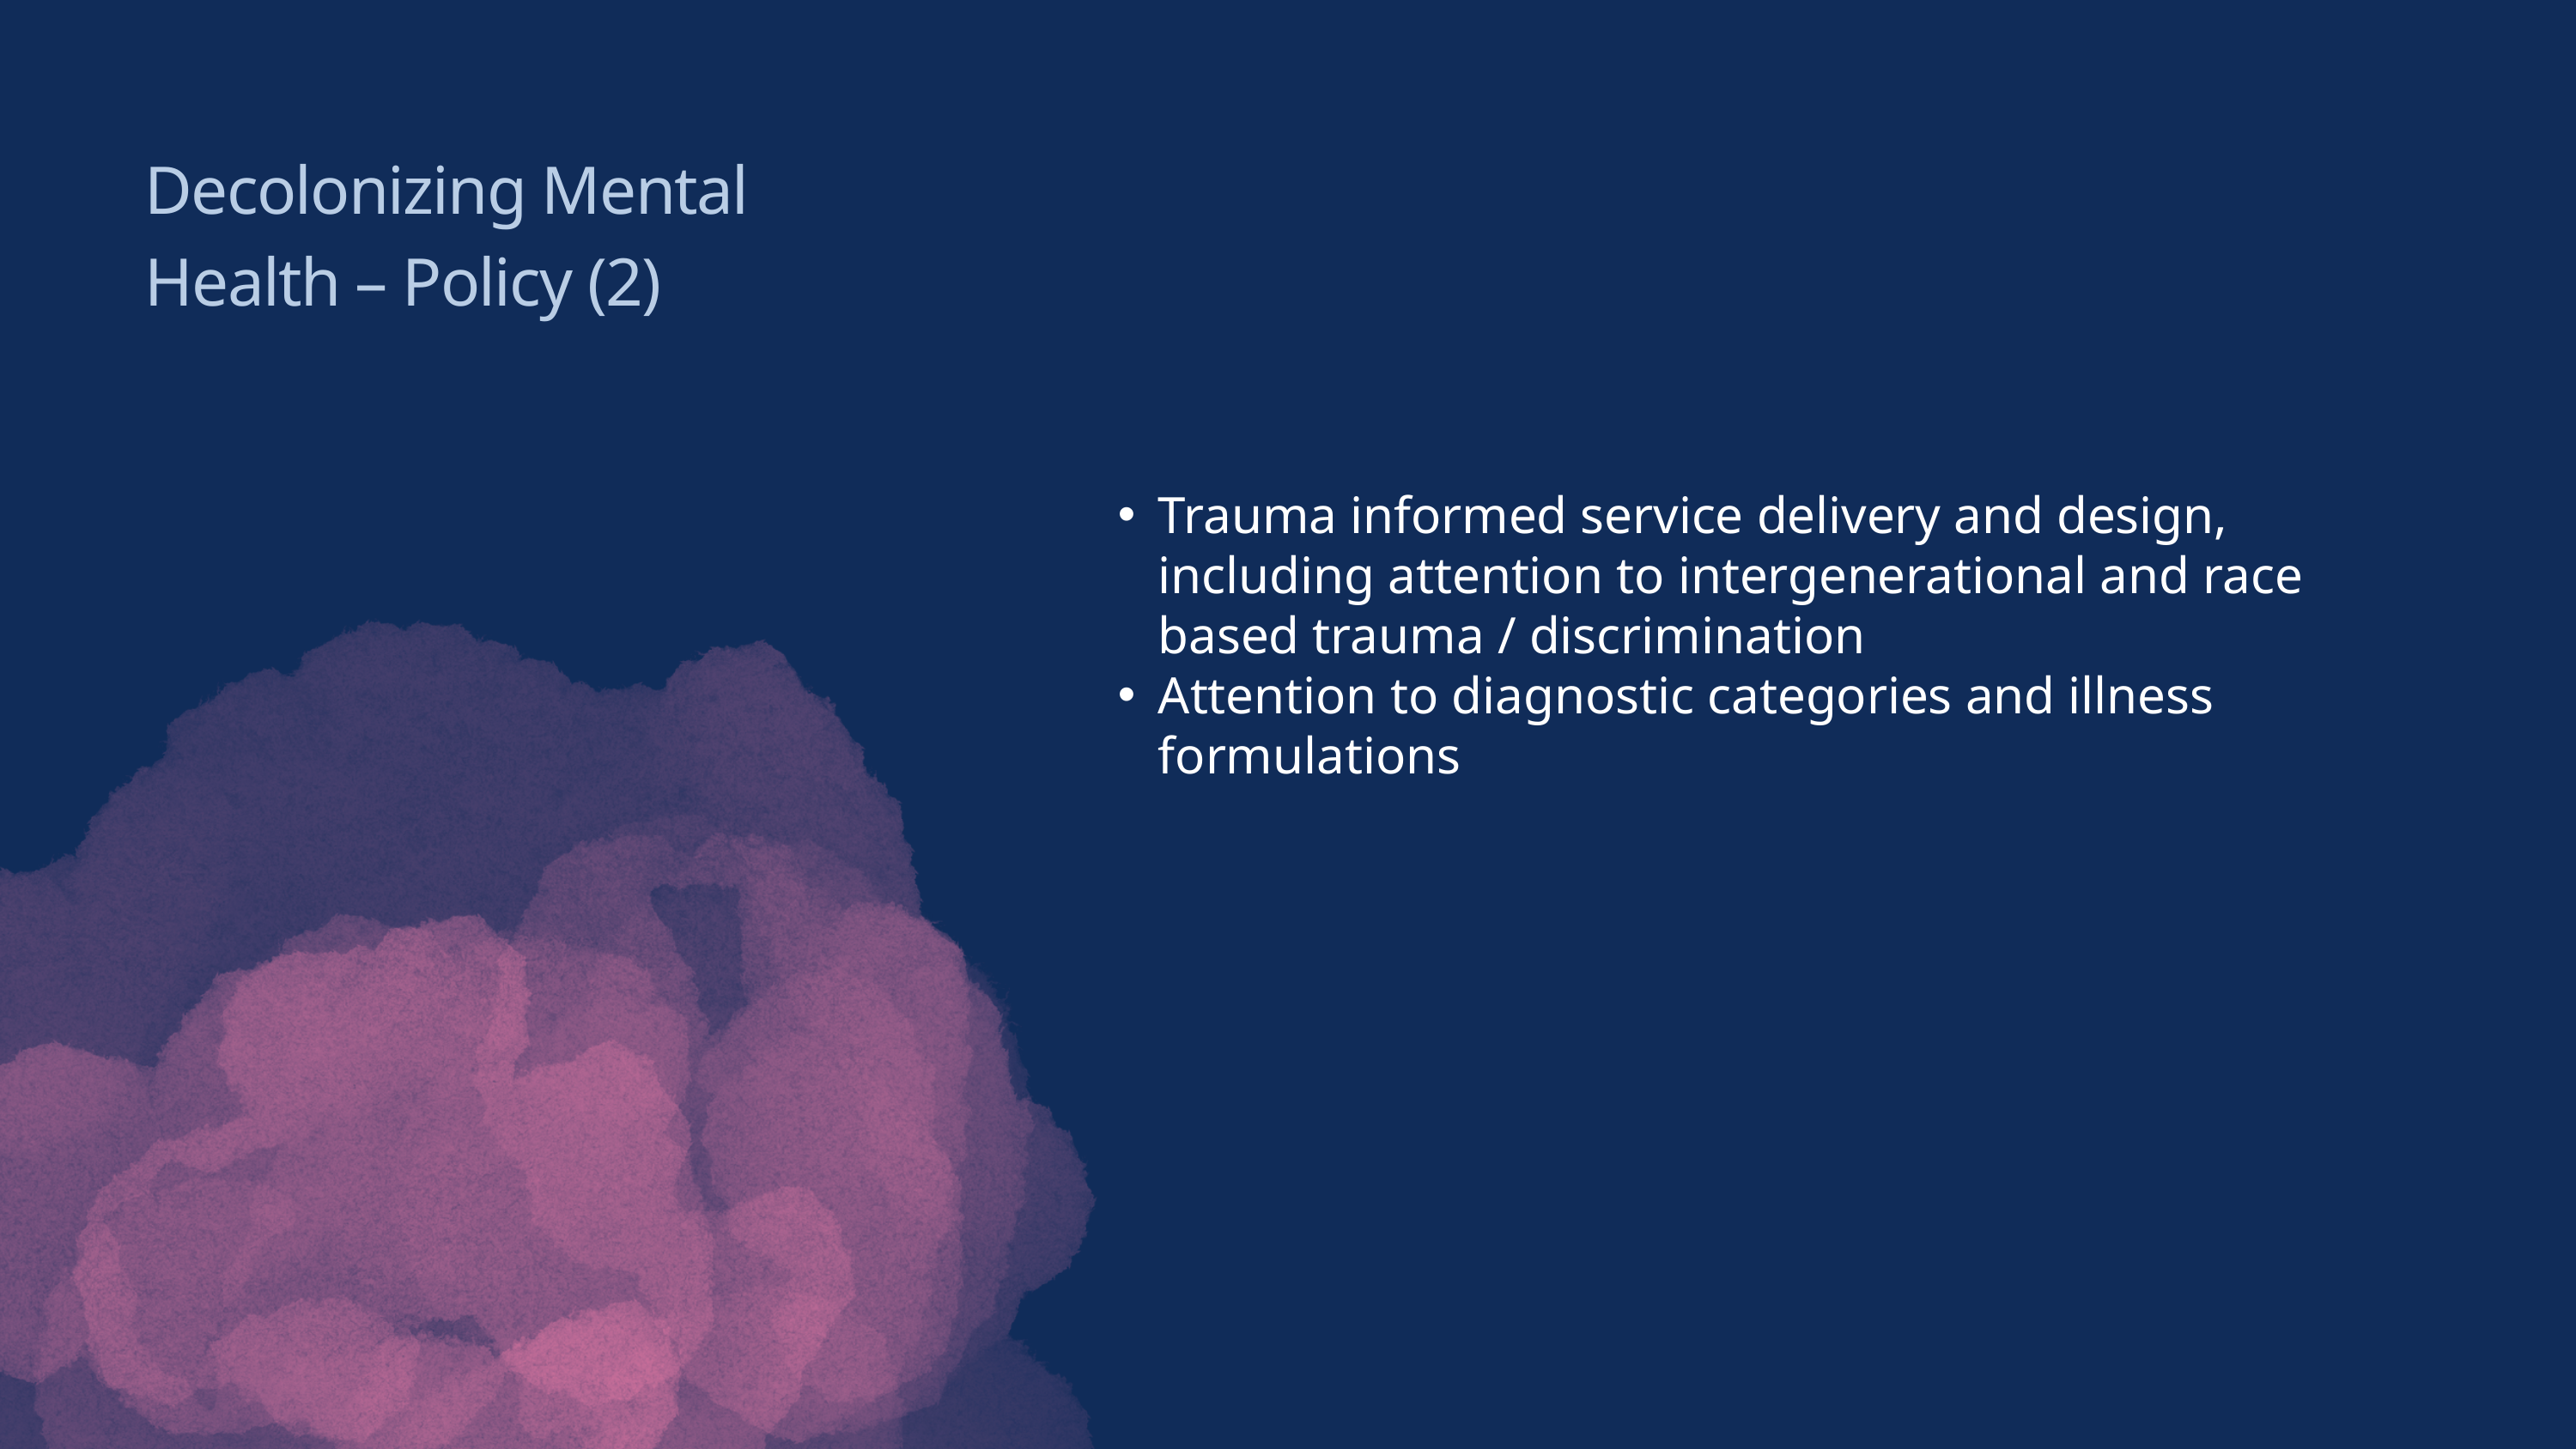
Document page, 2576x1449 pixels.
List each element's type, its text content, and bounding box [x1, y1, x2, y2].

text_box Decolonizing Mental Health – Policy (2) [144, 135, 945, 319]
text_box [0, 616, 1103, 1449]
text_box Trauma informed service delivery and design, including attention to intergenerational and race based trauma / discrimination Attention to diagnostic categories and illness formulations [1105, 477, 2437, 851]
